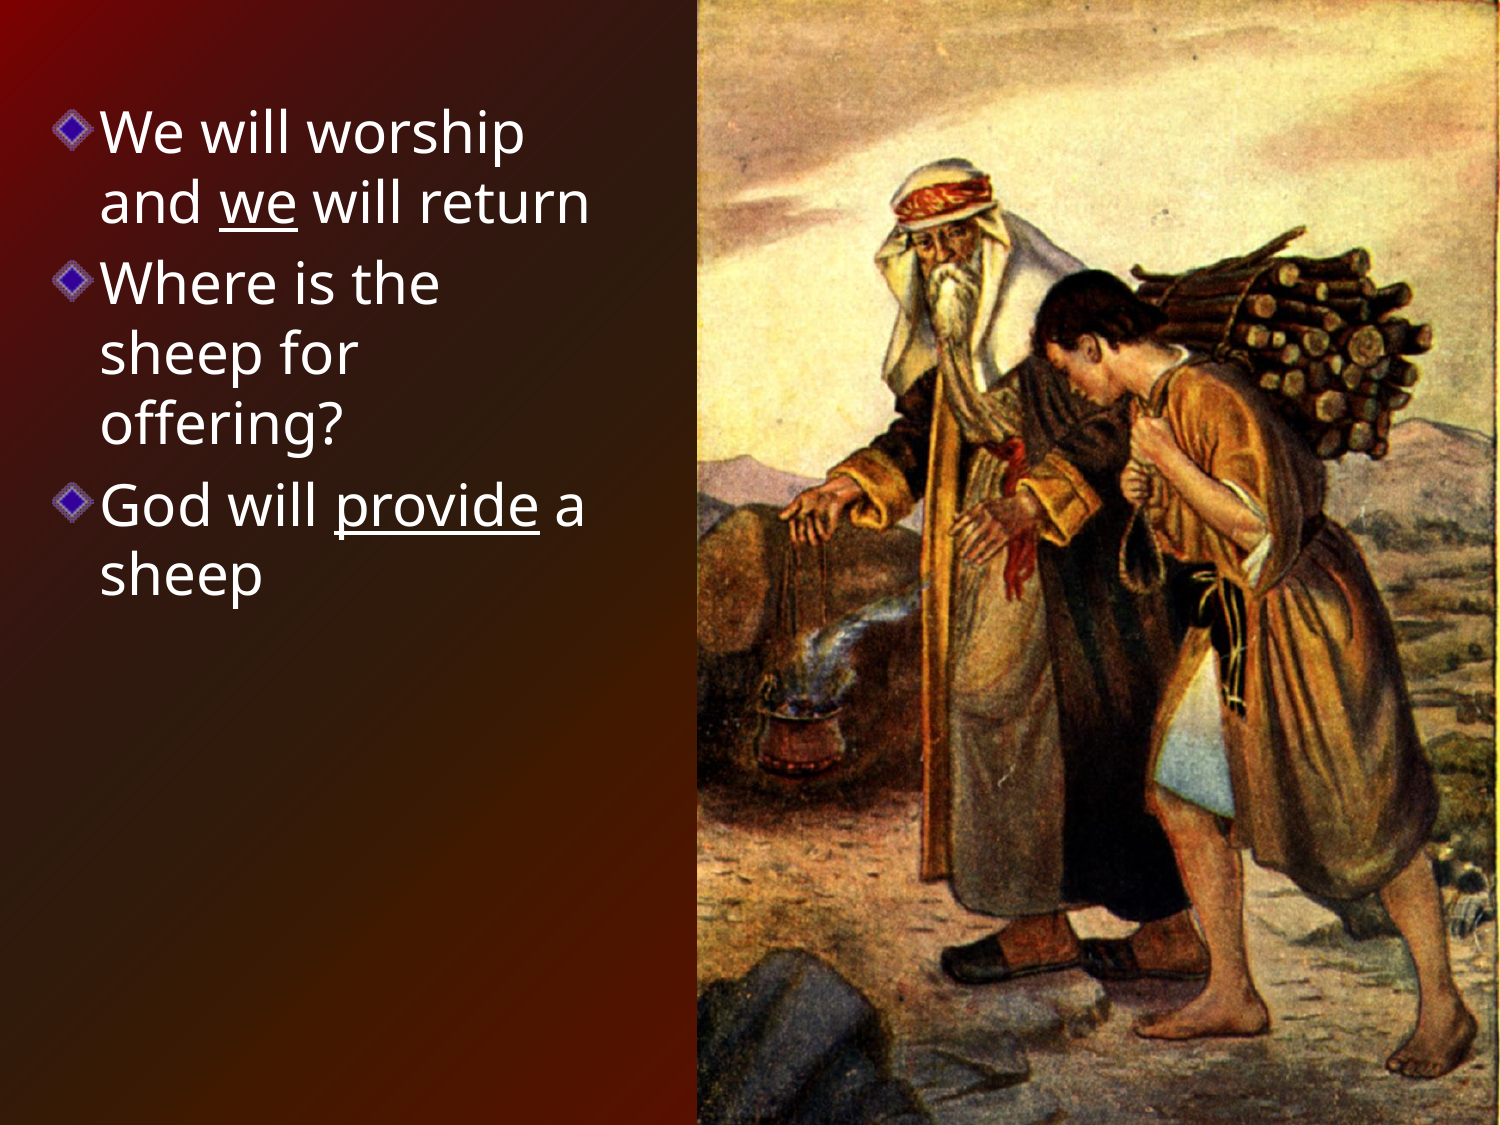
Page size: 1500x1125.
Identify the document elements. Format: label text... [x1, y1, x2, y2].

picture [696, 0, 1500, 1125]
picture [52, 109, 94, 151]
picture [52, 260, 94, 302]
picture [52, 482, 94, 523]
text_box We will worship and we will return Where is the sheep for offering? God will provide a sheep [0, 87, 625, 1100]
